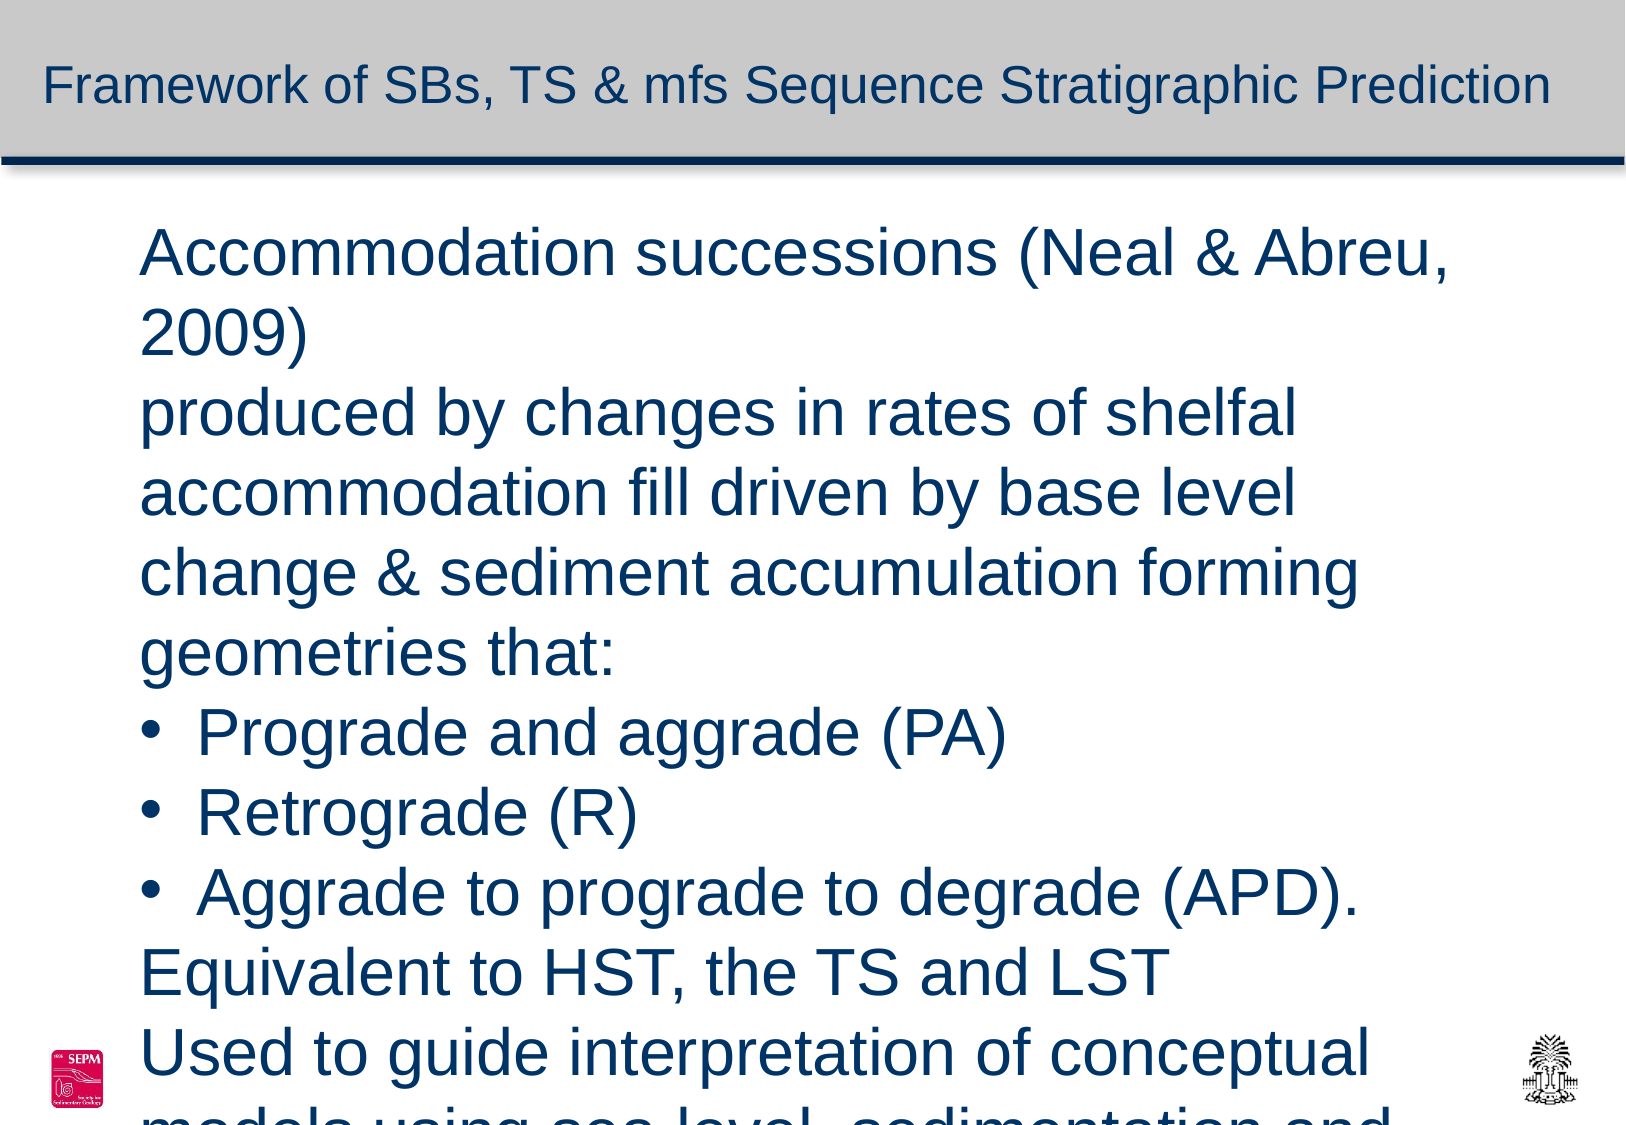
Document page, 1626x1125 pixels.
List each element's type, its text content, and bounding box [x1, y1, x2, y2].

picture [1509, 1028, 1592, 1113]
text_box Accommodation successions (Neal & Abreu, 2009) produced by changes in rates of shelfal accommodation fill driven by base level change & sediment accumulation forming geometries that: Prograde and aggrade (PA) Retrograde (R) Aggrade to prograde to degrade (APD). Equivalent to HST, the TS and LST Used to guide interpretation of conceptual models using sea level, sedimentation and or/age duration [124, 201, 1475, 1125]
picture [49, 1048, 105, 1109]
title Framework of SBs, TS & mfs Sequence Stratigraphic Prediction [27, 24, 1625, 148]
